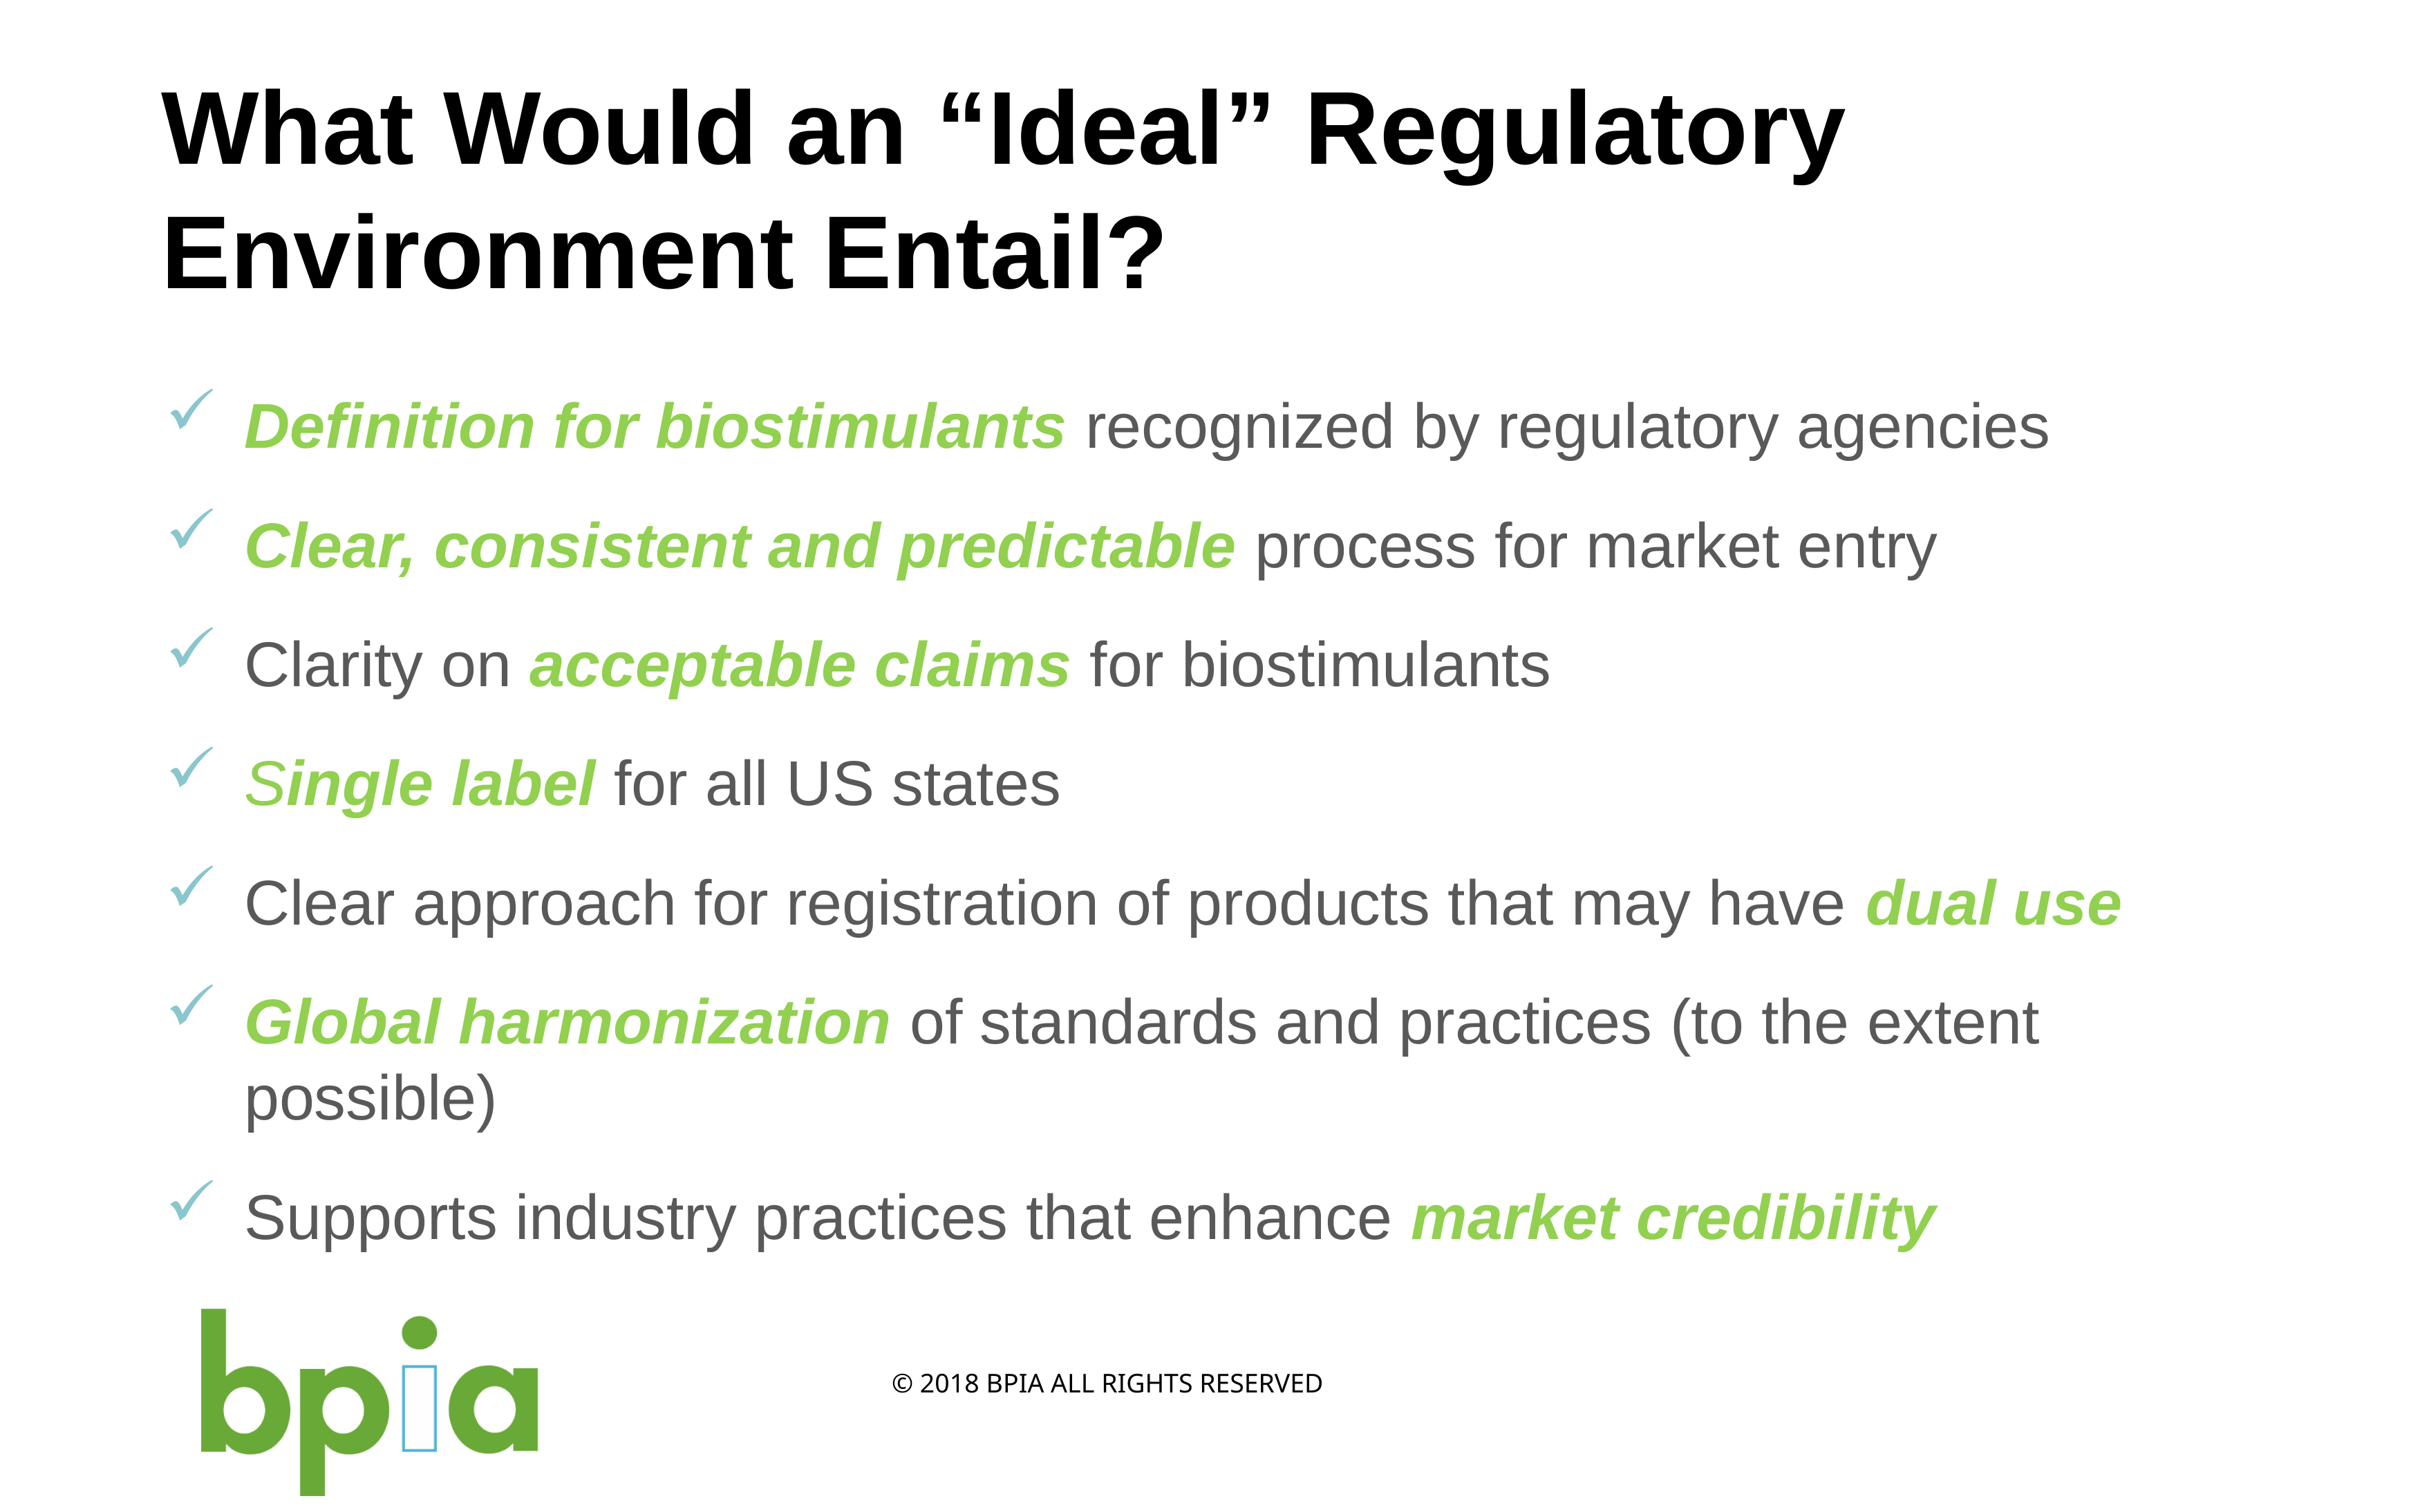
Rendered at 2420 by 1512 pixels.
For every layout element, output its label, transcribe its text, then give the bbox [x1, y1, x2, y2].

title What Would an “Ideal” Regulatory Environment Entail? [156, 39, 2124, 316]
text_box © 2018 BPIA ALL RIGHTS RESERVED [881, 1361, 1341, 1434]
list Definition for biostimulants recognized by regulatory agencies Clear, consistent and predictable process for market entry Clarity on acceptable claims for biostimulants Single label for all US states Clear approach for registration of products that may have dual use Global harmonization of standards and practices (to the extent possible) Supports industry practices that enhance market credibility [147, 375, 2195, 1262]
picture [201, 1308, 538, 1496]
